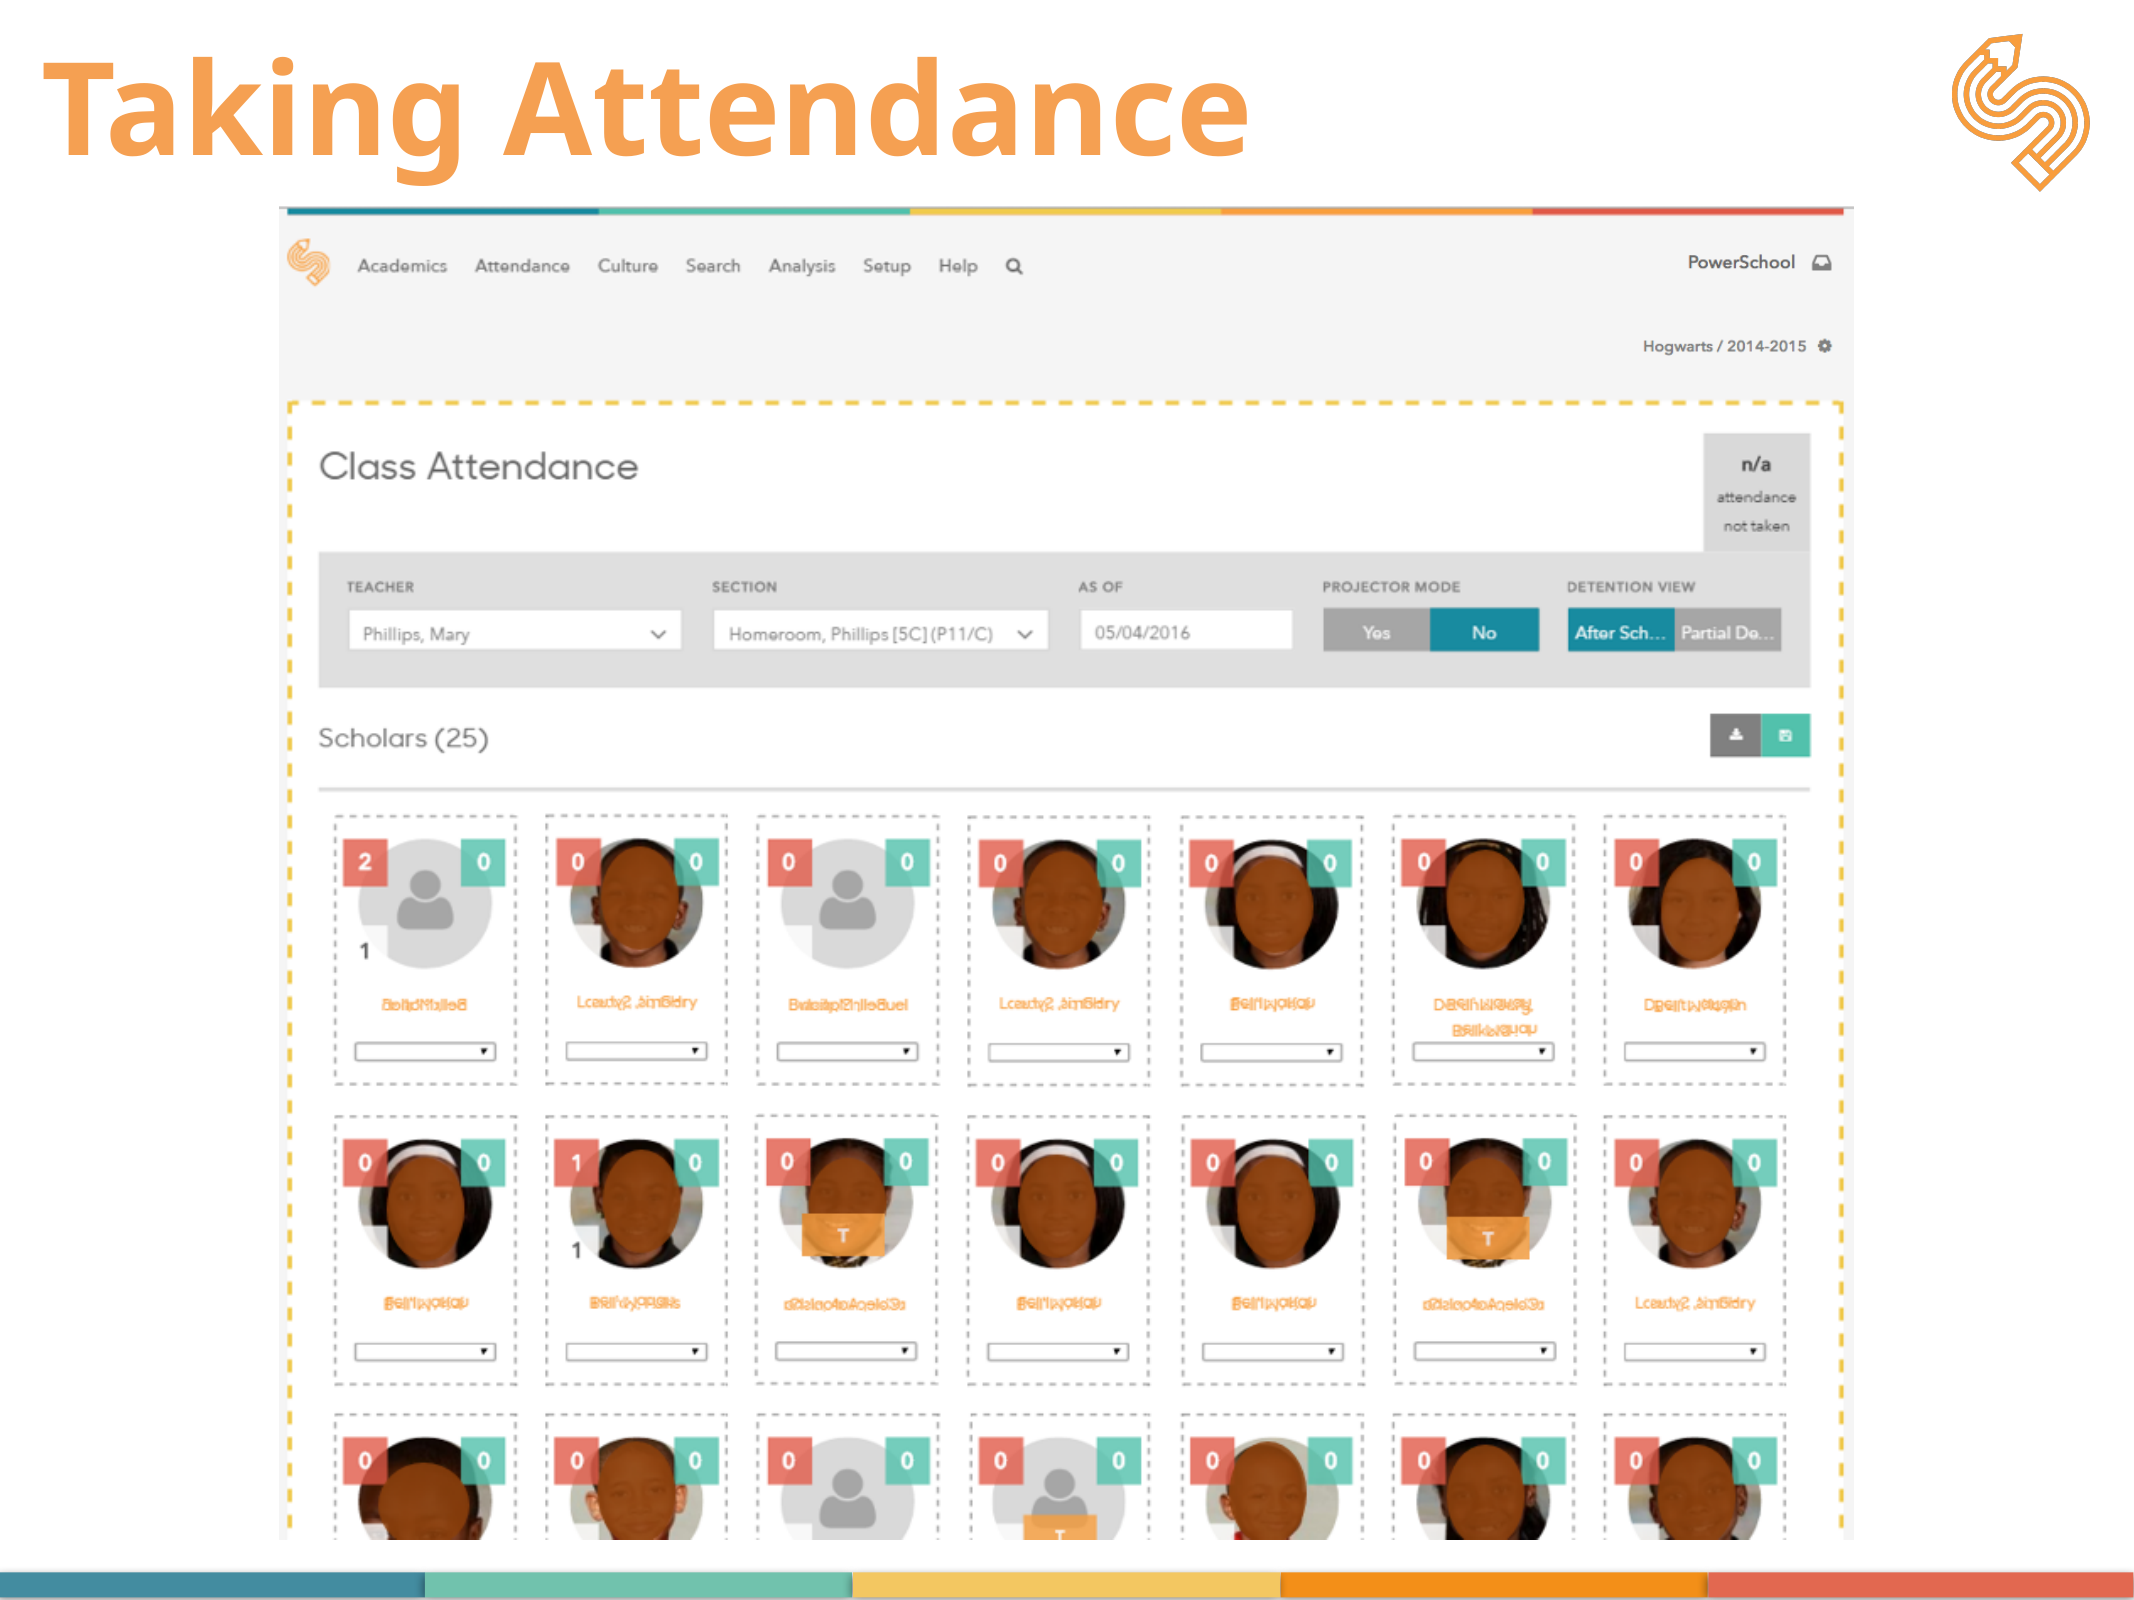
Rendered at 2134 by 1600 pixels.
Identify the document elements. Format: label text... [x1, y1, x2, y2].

title Taking Attendance [32, 0, 1854, 207]
picture [1936, 24, 2103, 204]
picture [279, 206, 1854, 1541]
